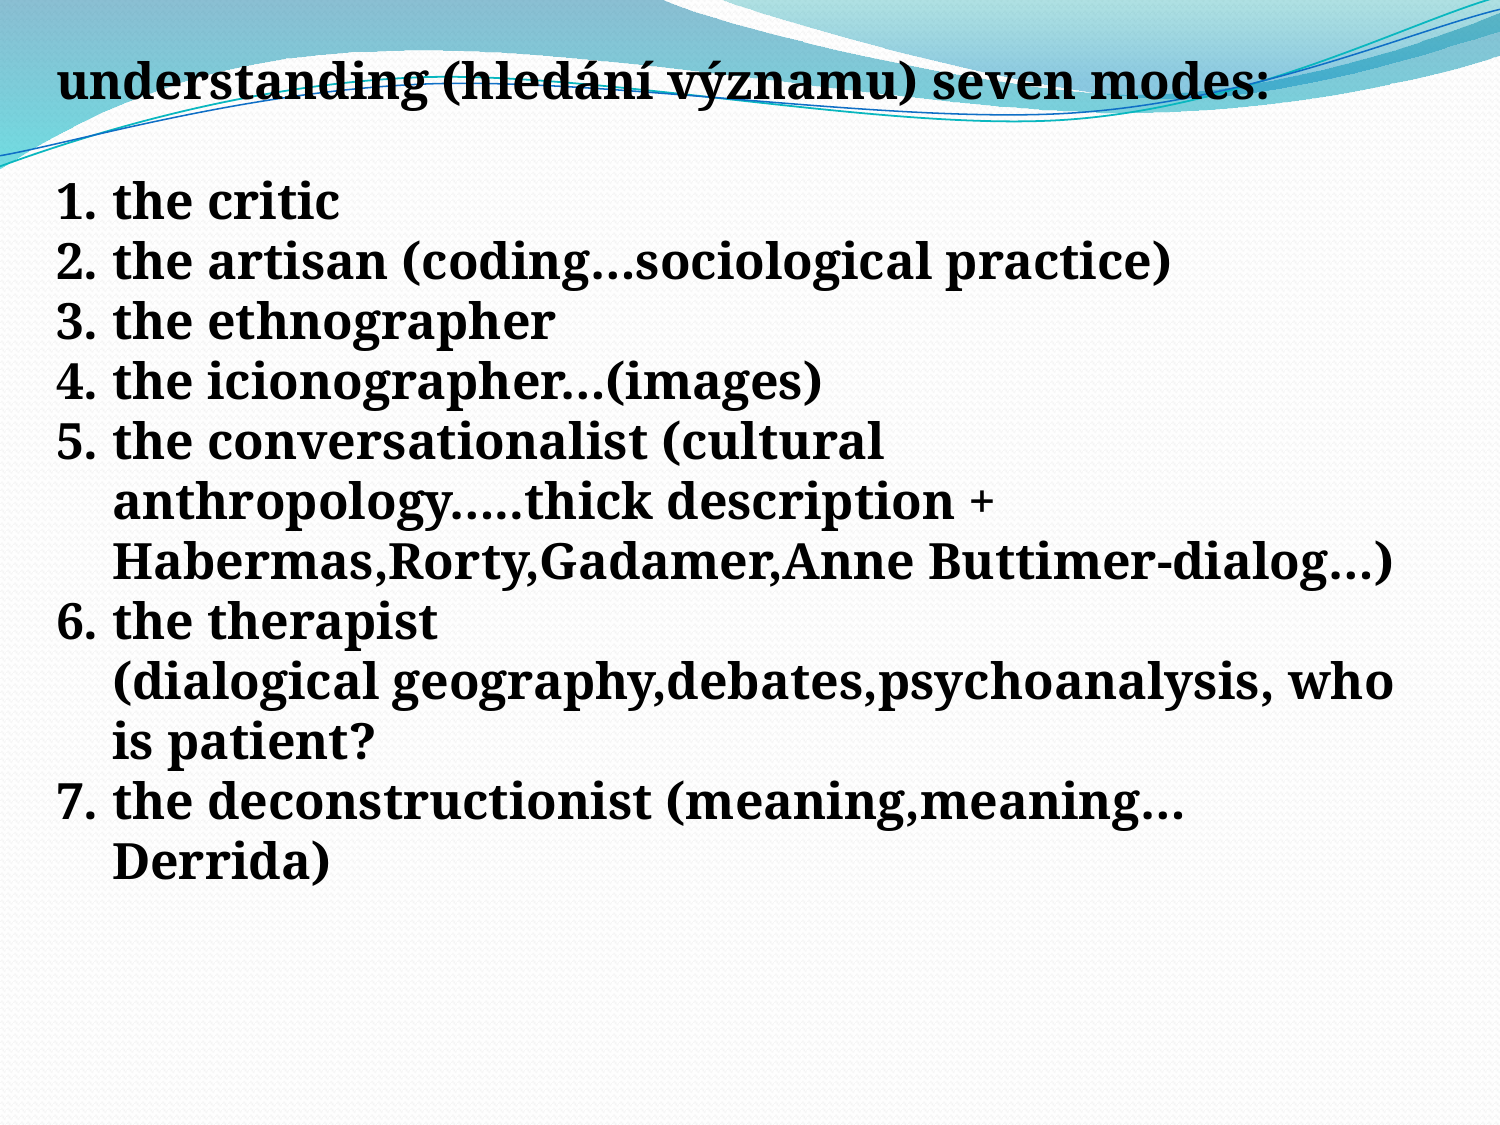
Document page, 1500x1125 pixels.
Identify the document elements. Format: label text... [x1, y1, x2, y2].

text_box understanding (hledání významu) seven modes: the critic the artisan (coding…sociological practice) the ethnographer the icionographer…(images) the conversationalist (cultural anthropology…..thick description + Habermas,Rorty,Gadamer,Anne Buttimer-dialog…) the therapist (dialogical geography,debates,psychoanalysis, who is patient? the deconstructionist (meaning,meaning…Derrida) [41, 42, 1412, 898]
